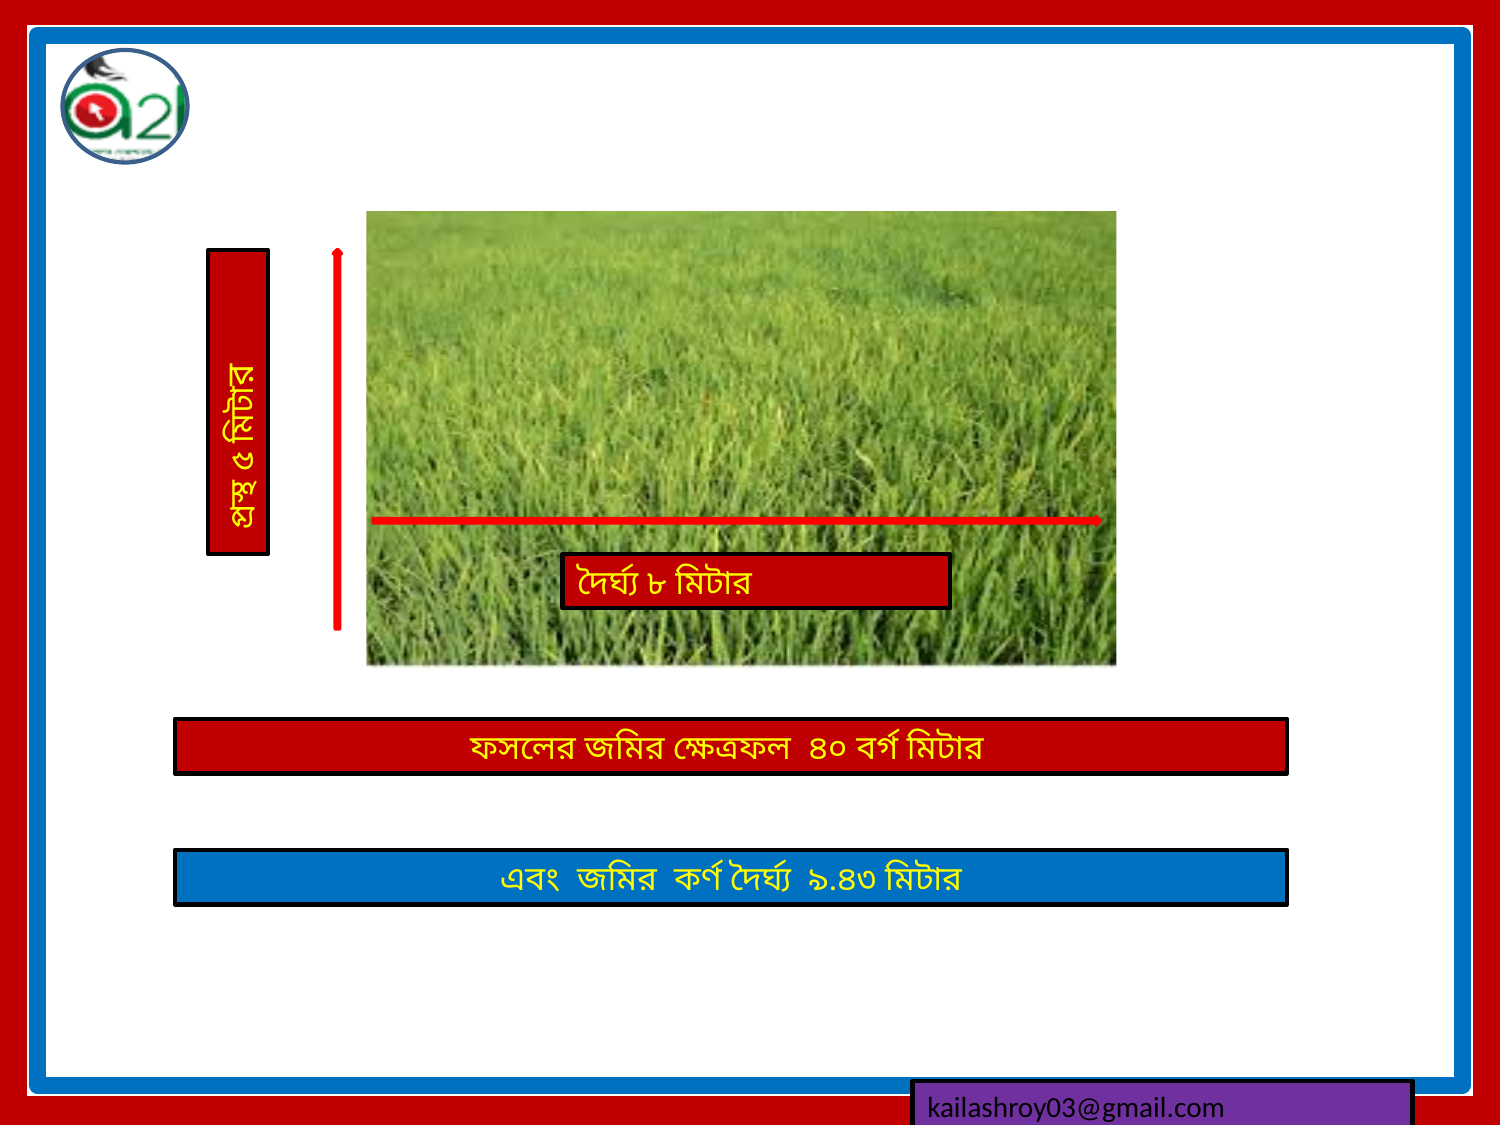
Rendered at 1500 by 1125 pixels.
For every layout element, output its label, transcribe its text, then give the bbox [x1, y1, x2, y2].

text_box এবং জমির কর্ণ দৈর্ঘ্য ৯.৪৩ মিটার [173, 848, 1289, 907]
picture [65, 53, 185, 160]
text_box প্রস্থ ৫ মিটার [206, 248, 270, 556]
picture [366, 211, 1117, 668]
text_box ফসলের জমির ক্ষেত্রফল ৪০ বর্গ মিটার [173, 717, 1289, 776]
text_box [331, 247, 344, 631]
